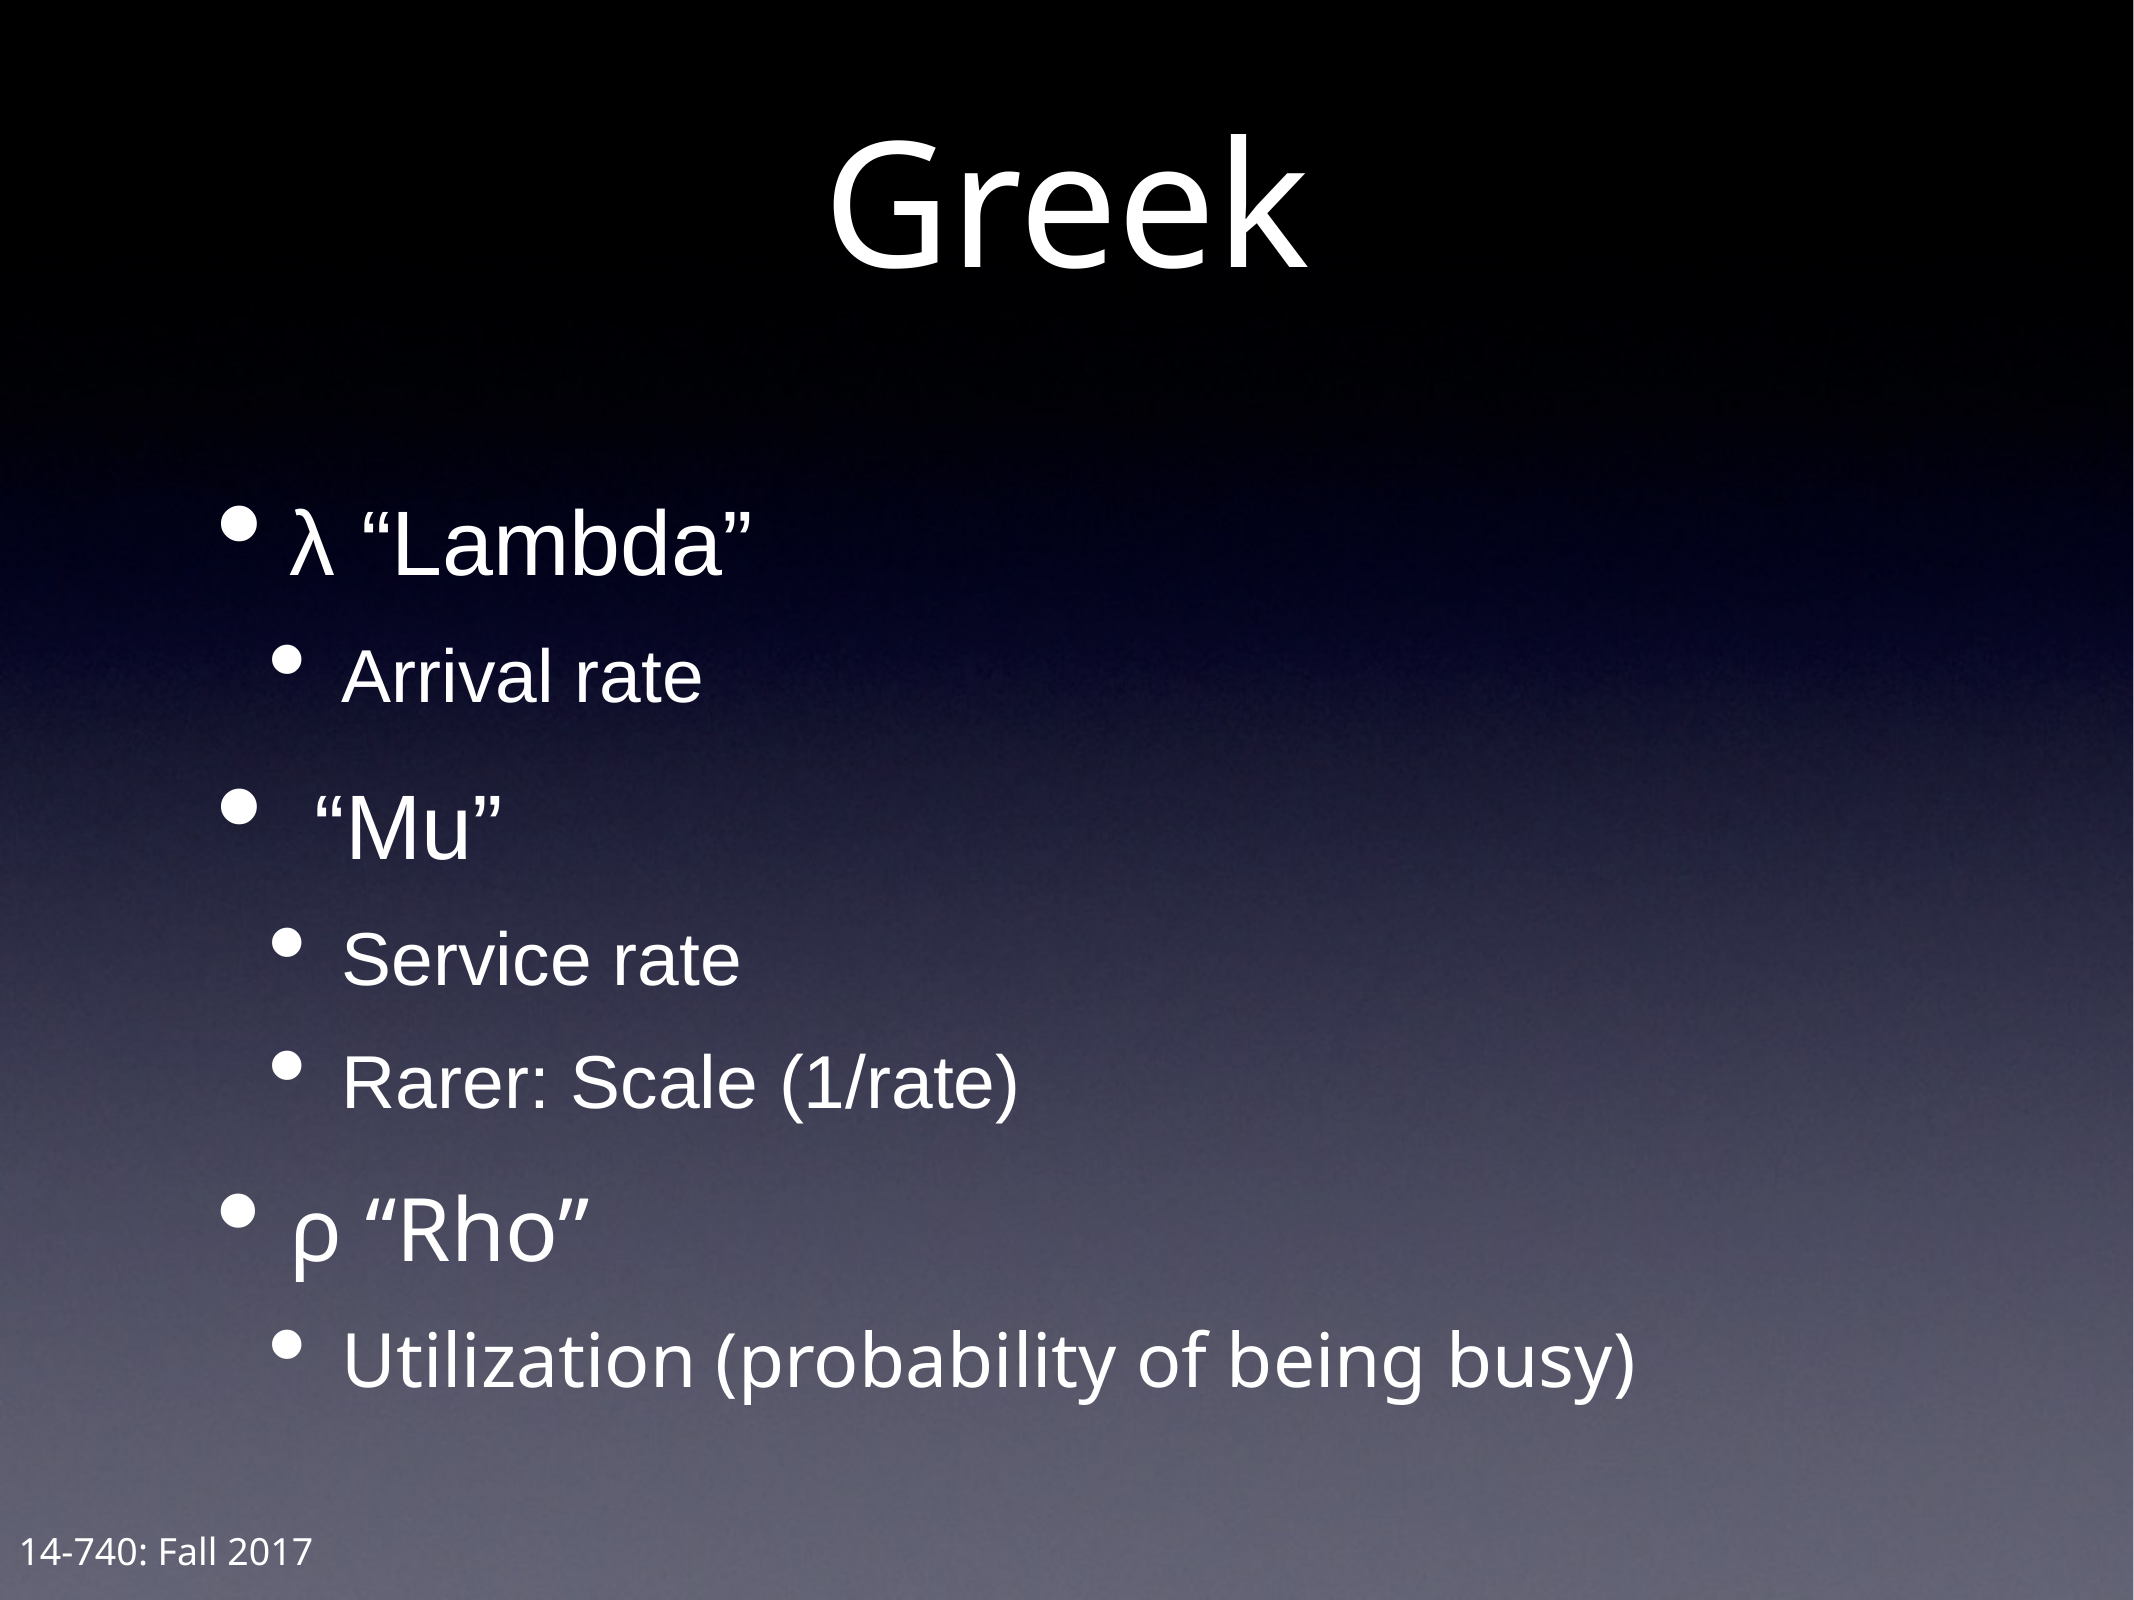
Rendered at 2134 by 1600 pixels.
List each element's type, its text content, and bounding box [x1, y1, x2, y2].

title Greek [207, 41, 1926, 355]
picture [0, 0, 2134, 1600]
